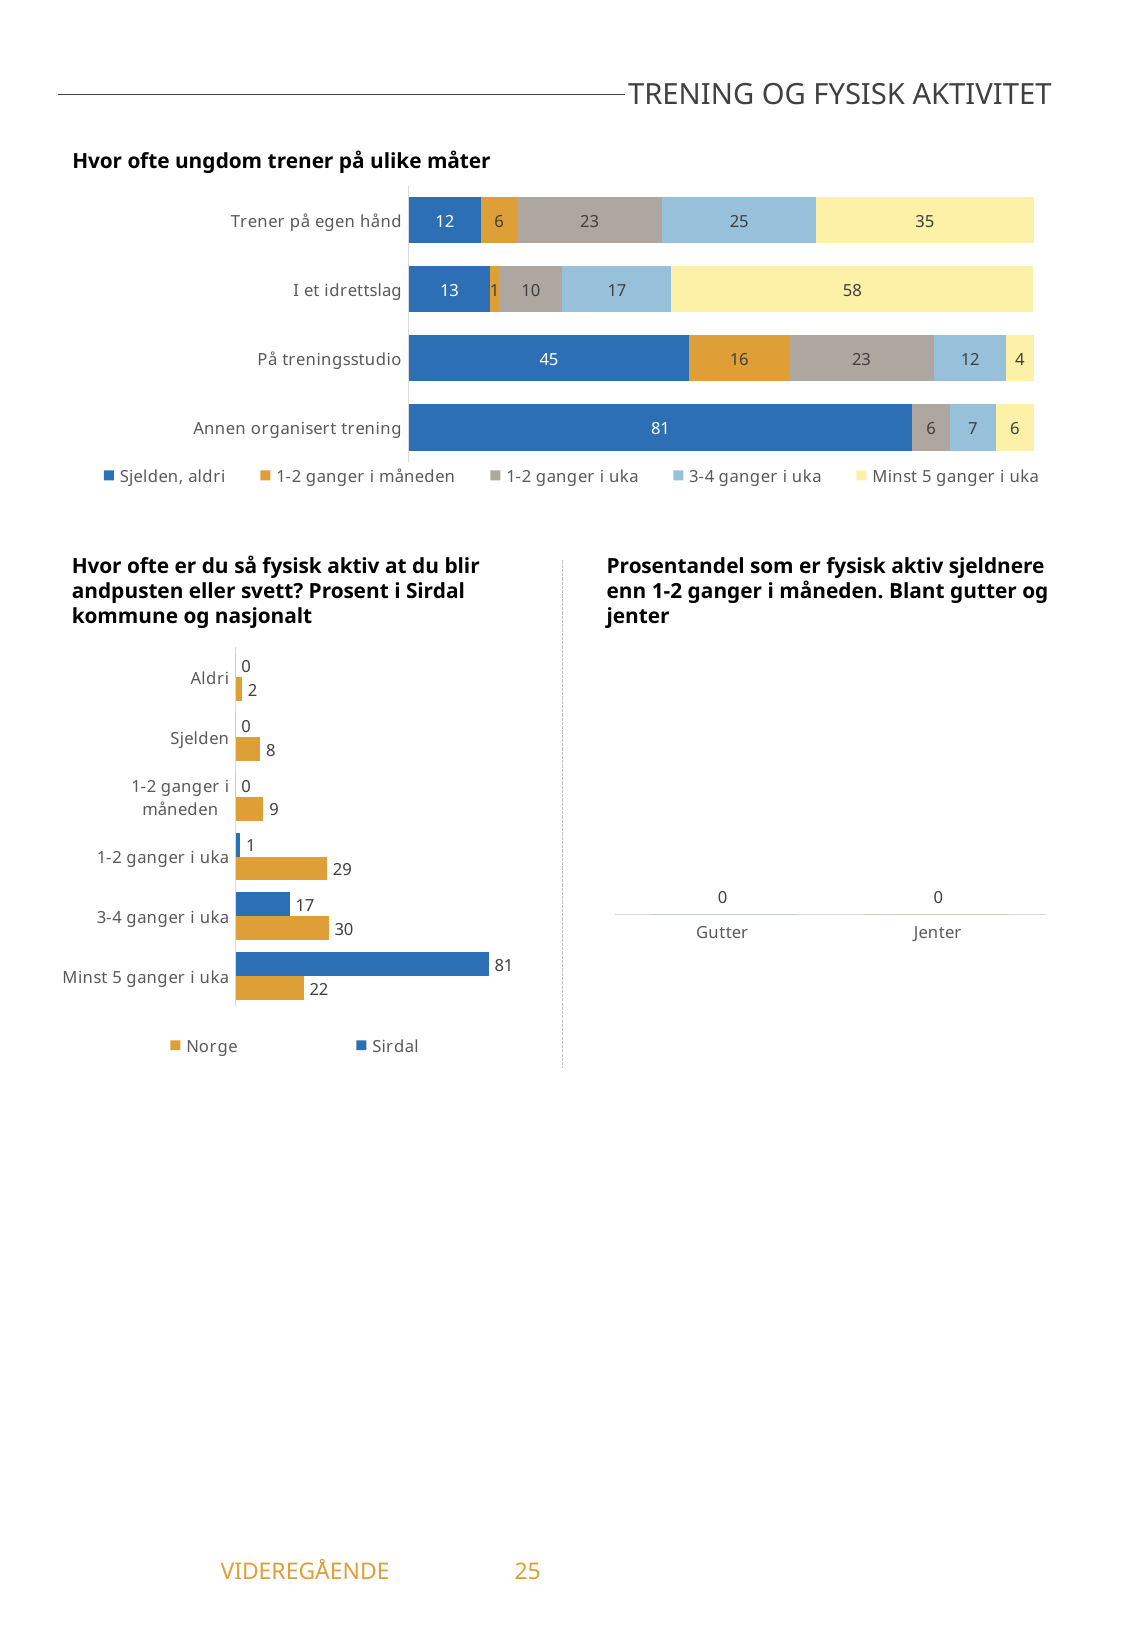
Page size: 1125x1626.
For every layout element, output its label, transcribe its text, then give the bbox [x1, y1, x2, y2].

text_box Hvor ofte ungdom trener på ulike måter [57, 139, 1067, 180]
chart [57, 181, 1070, 498]
text_box TRENING OG FYSISK AKTIVITET [57, 68, 1067, 118]
text_box VIDEREGÅENDE 25 [49, 1549, 1125, 1592]
text_box Hvor ofte er du så fysisk aktiv at du blir andpusten eller svett? Prosent i Sirdal kommune og nasjonalt [57, 545, 542, 636]
chart [57, 640, 533, 1068]
text_box Prosentandel som er fysisk aktiv sjeldnere enn 1-2 ganger i måneden. Blant gutter og jenter [591, 545, 1068, 636]
chart [591, 665, 1069, 959]
